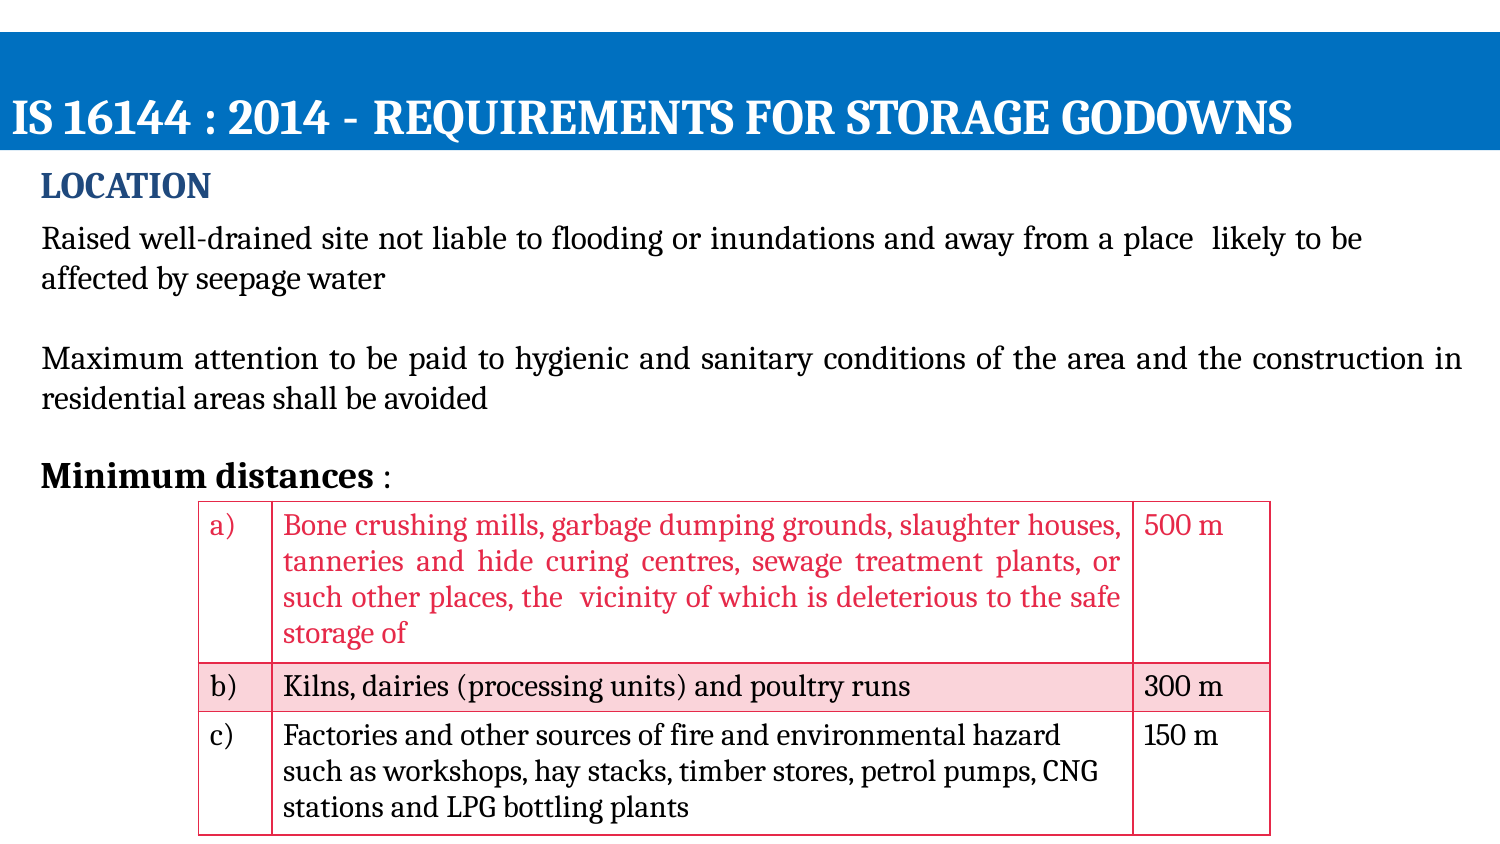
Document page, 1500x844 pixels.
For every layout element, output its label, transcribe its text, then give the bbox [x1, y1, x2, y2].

table_cell b) [199, 664, 271, 711]
table_cell Factories and other sources of fire and environmental hazard such as workshops, hay stacks, timber stores, petrol pumps, CNG stations and LPG bottling plants [273, 712, 1132, 834]
text_box LOCATION [25, 153, 786, 214]
table_header a) [199, 504, 271, 662]
text_box Raised well-drained site not liable to flooding or inundations and away from a place likely to be affected by seepage water Maximum attention to be paid to hygienic and sanitary conditions of the area and the construction in residential areas shall be avoided [26, 209, 1480, 424]
table_cell Kilns, dairies (processing units) and poultry runs [273, 664, 1132, 711]
table_header Bone crushing mills, garbage dumping grounds, slaughter houses, tanneries and hide curing centres, sewage treatment plants, or such other places, the vicinity of which is deleterious to the safe storage of [273, 502, 1132, 662]
table_header 500 m [1134, 502, 1269, 662]
table_cell 150 m [1134, 712, 1269, 834]
table_cell c) [199, 712, 271, 834]
table_cell 300 m [1134, 664, 1269, 711]
text_box IS 16144 : 2014 - REQUIREMENTS FOR STORAGE GODOWNS [0, 32, 1500, 151]
text_box Minimum distances : [25, 443, 786, 504]
